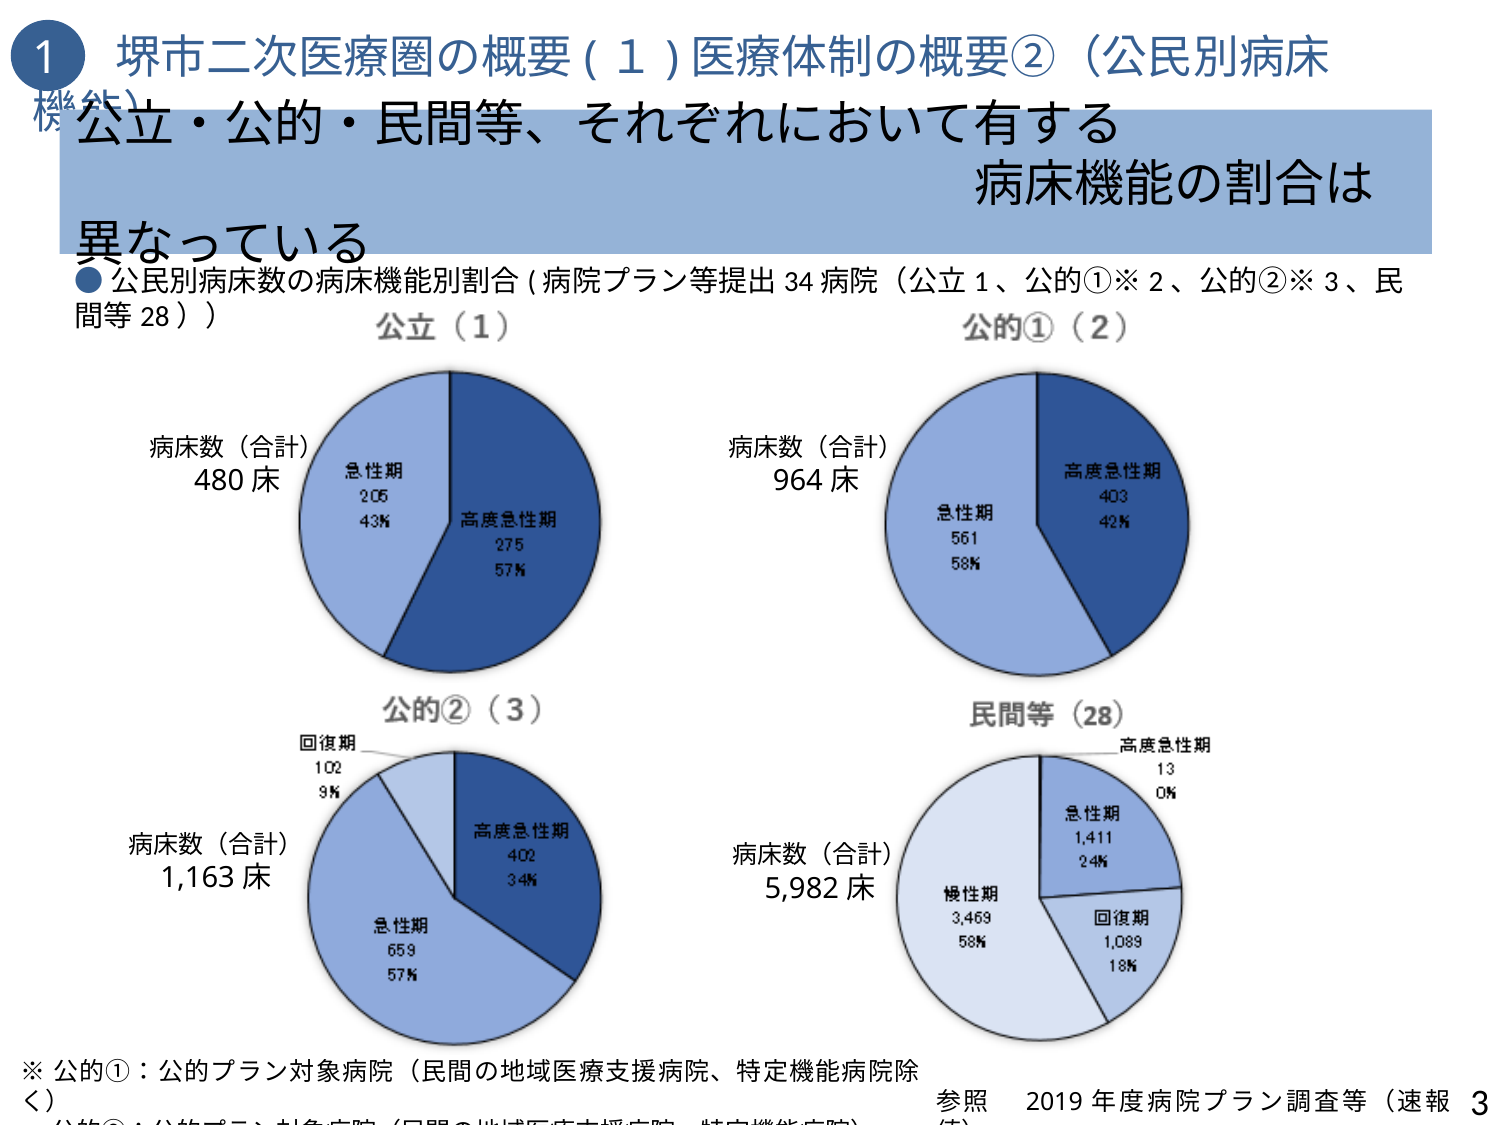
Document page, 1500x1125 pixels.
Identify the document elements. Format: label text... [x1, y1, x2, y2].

picture [281, 304, 621, 684]
text_box 参照 2019年度病院プラン調査等（速報値） [938, 1076, 1468, 1125]
text_box ●公民別病床数の病床機能別割合(病院プラン等提出34病院（公立1、公的①※2、公的②※3、民間等28）） [58, 253, 1425, 342]
text_box 病床数（合計） 480床 [123, 424, 276, 504]
text_box [8, 32, 17, 79]
picture [276, 686, 630, 1056]
text_box 病床数（合計） 5,982床 [706, 831, 875, 912]
text_box 病床数（合計） 964床 [702, 424, 860, 504]
text_box 1 堺市二次医療圏の概要(１)医療体制の概要②（公民別病床機能） [17, 19, 1388, 115]
picture [865, 301, 1217, 1054]
text_box 公立・公的・民間等、それぞれにおいて有する 病床機能の割合は異なっている [59, 109, 1432, 254]
text_box ※公的①：公的プラン対象病院（民間の地域医療支援病院、特定機能病院除く） 公的②：公的プラン対象病院（民間の地域医療支援病院、特定機能病院） [4, 1046, 938, 1125]
text_box 病床数（合計） 1,163床 [102, 821, 271, 901]
slide_number 3 [1154, 1070, 1500, 1125]
